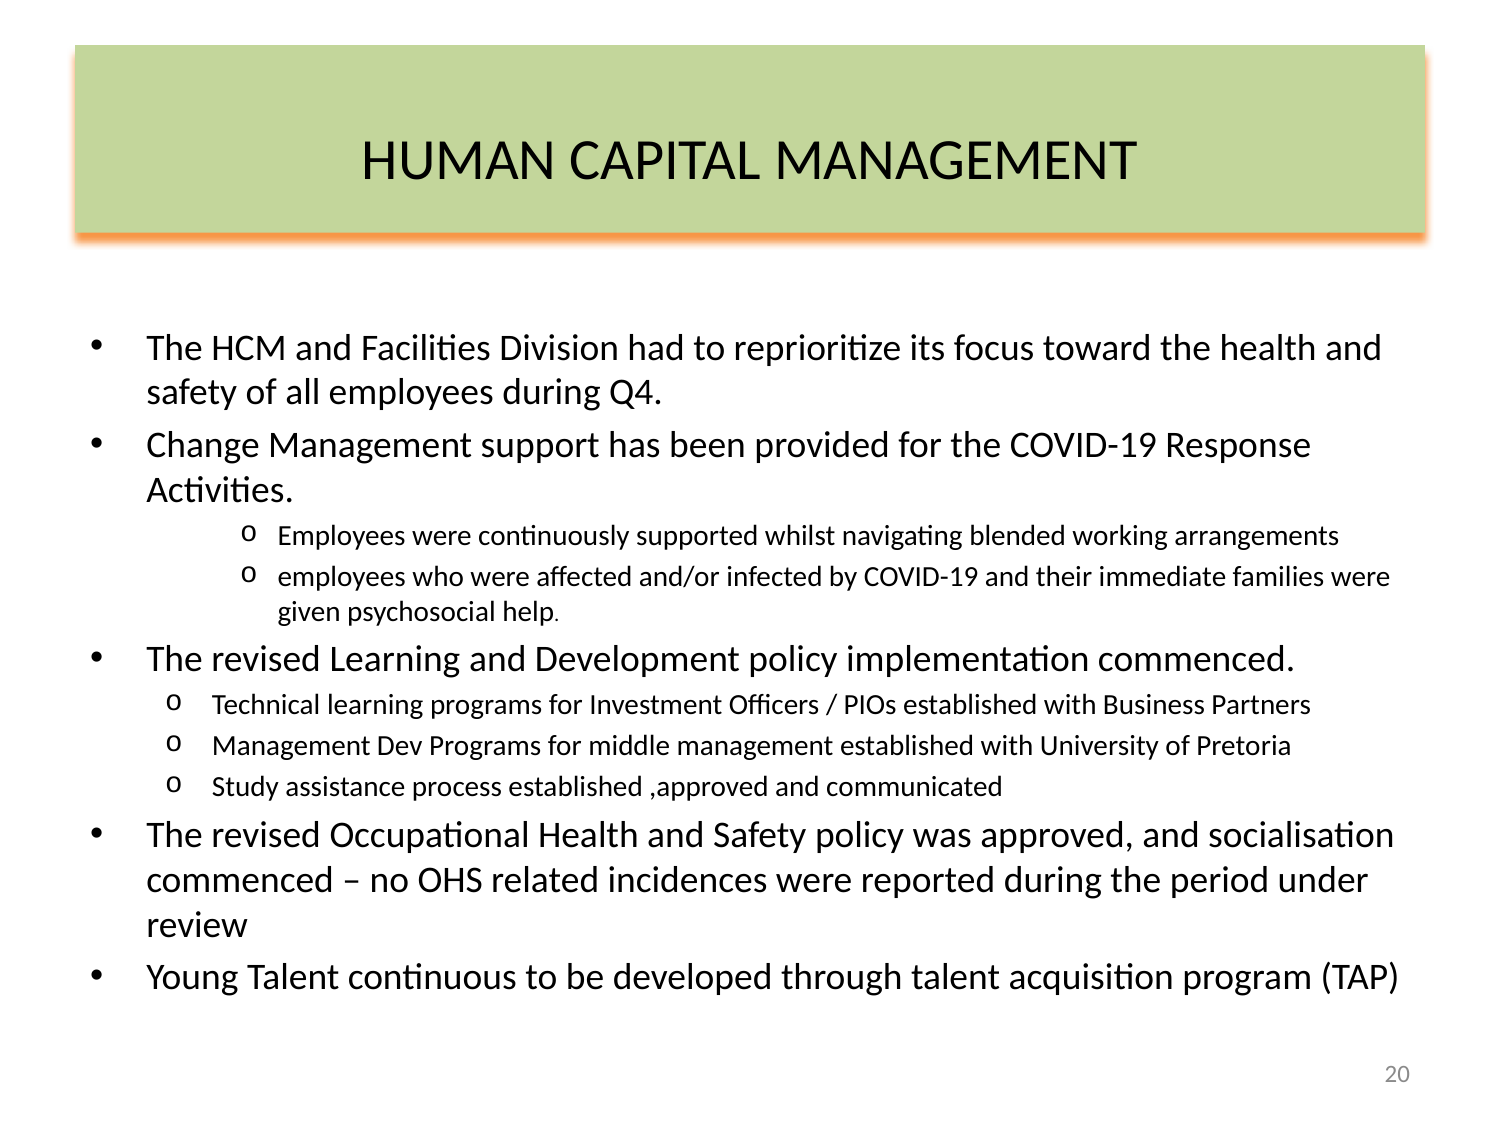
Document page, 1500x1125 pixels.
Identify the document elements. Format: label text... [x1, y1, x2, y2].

title HUMAN CAPITAL MANAGEMENT [75, 45, 1425, 233]
list The HCM and Facilities Division had to reprioritize its focus toward the health and safety of all employees during Q4. Change Management support has been provided for the COVID-19 Response Activities. Employees were continuously supported whilst navigating blended working arrangements employees who were affected and/or infected by COVID-19 and their immediate families were given psychosocial help. The revised Learning and Development policy implementation commenced. Technical learning programs for Investment Officers / PIOs established with Business Partners Management Dev Programs for middle management established with University of Pretoria Study assistance process established ,approved and communicated The revised Occupational Health and Safety policy was approved, and socialisation commenced – no OHS related incidences were reported during the period under review Young Talent continuous to be developed through talent acquisition program (TAP) [75, 262, 1425, 1005]
slide_number 20 [1074, 1042, 1425, 1103]
